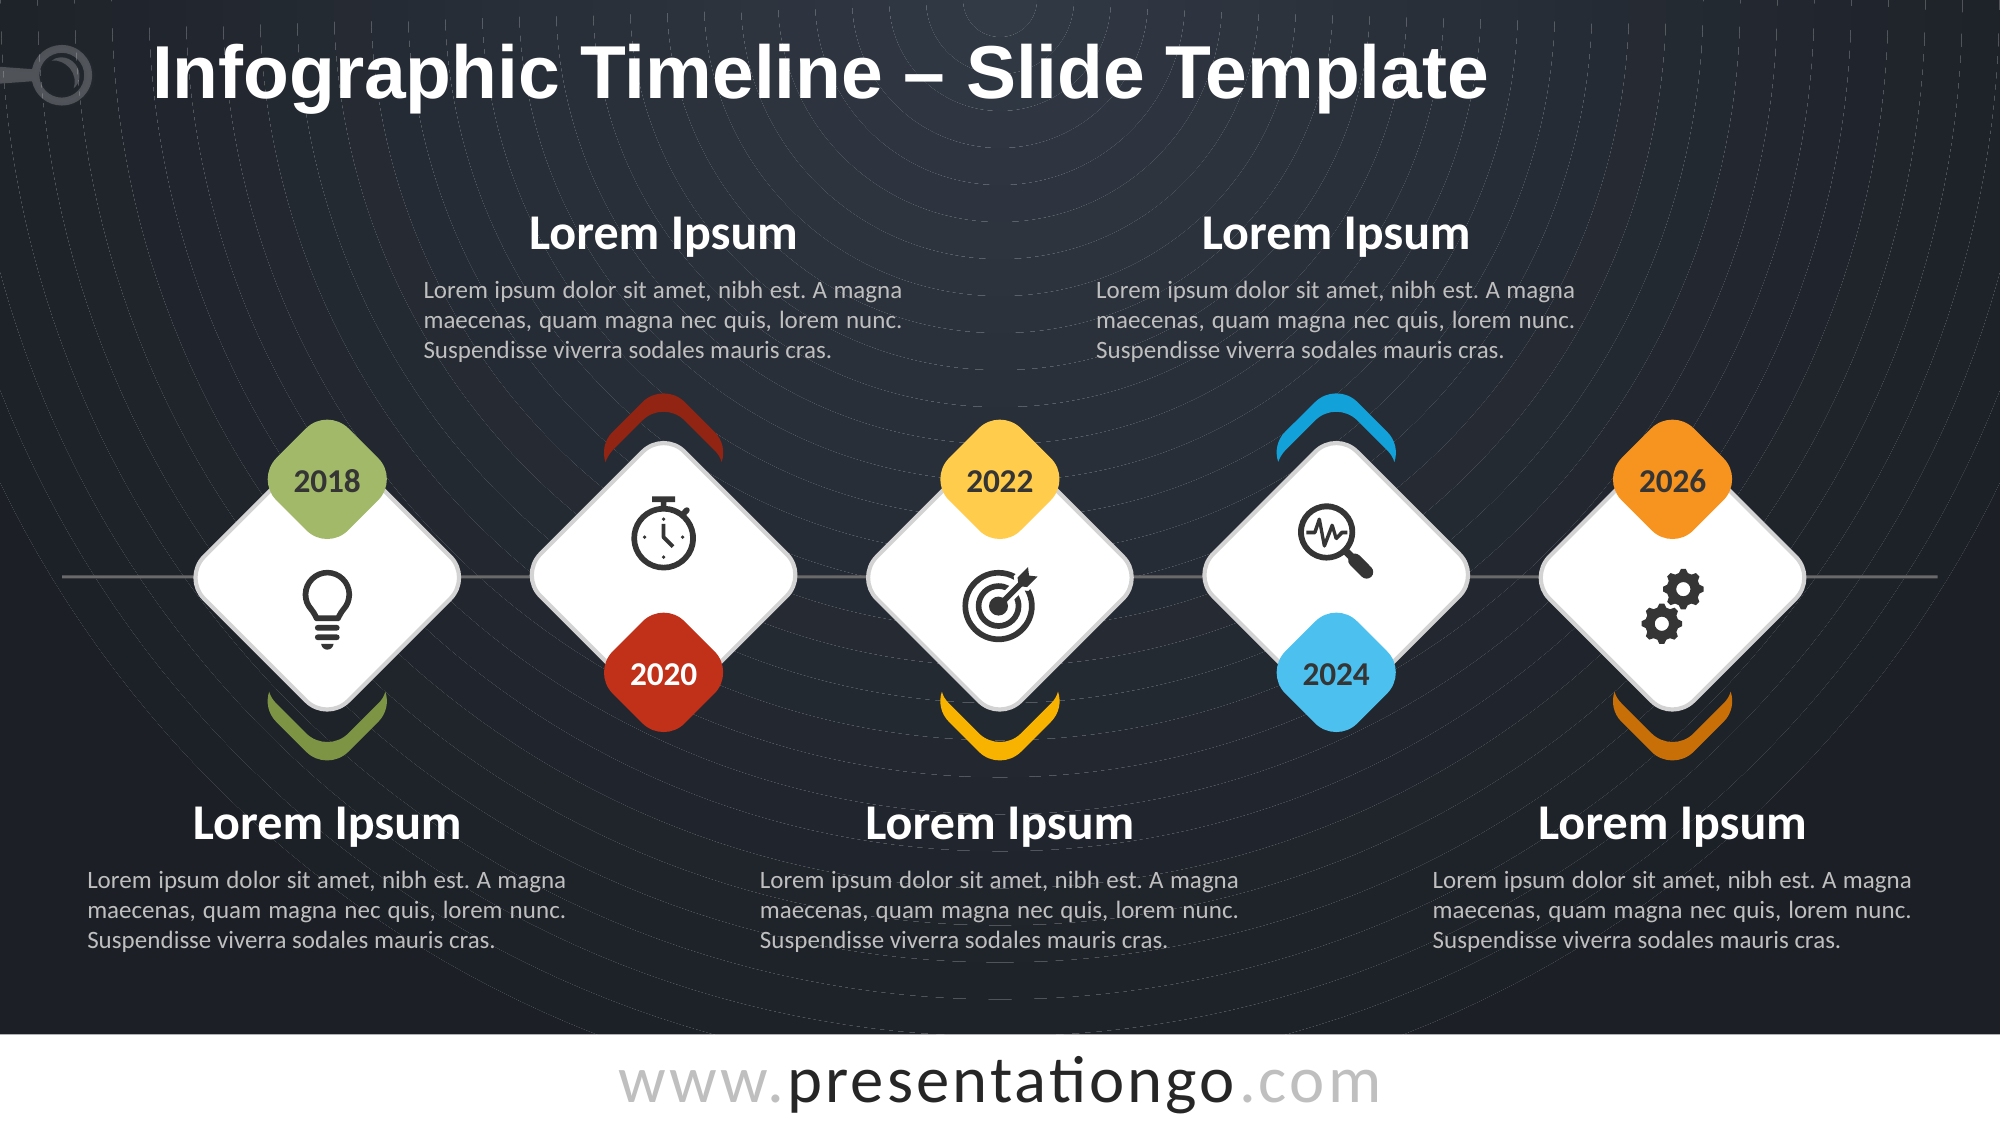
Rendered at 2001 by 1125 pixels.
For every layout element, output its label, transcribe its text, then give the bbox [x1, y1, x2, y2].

text_box [1134, 575, 1202, 579]
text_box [87, 781, 568, 963]
text_box [462, 575, 529, 579]
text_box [618, 487, 710, 580]
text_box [1204, 393, 1469, 733]
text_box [1432, 781, 1913, 963]
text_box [759, 781, 1240, 963]
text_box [195, 419, 460, 761]
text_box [1290, 495, 1382, 587]
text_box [954, 558, 1046, 651]
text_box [1540, 419, 1805, 761]
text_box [423, 191, 904, 373]
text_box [868, 419, 1132, 761]
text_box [1641, 568, 1704, 644]
title Infographic Timeline – Slide Template [137, 26, 1863, 148]
text_box [1807, 575, 1938, 579]
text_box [531, 393, 796, 733]
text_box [281, 564, 373, 656]
text_box [798, 575, 866, 579]
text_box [1096, 191, 1577, 373]
text_box [1470, 575, 1538, 579]
text_box [62, 575, 193, 579]
